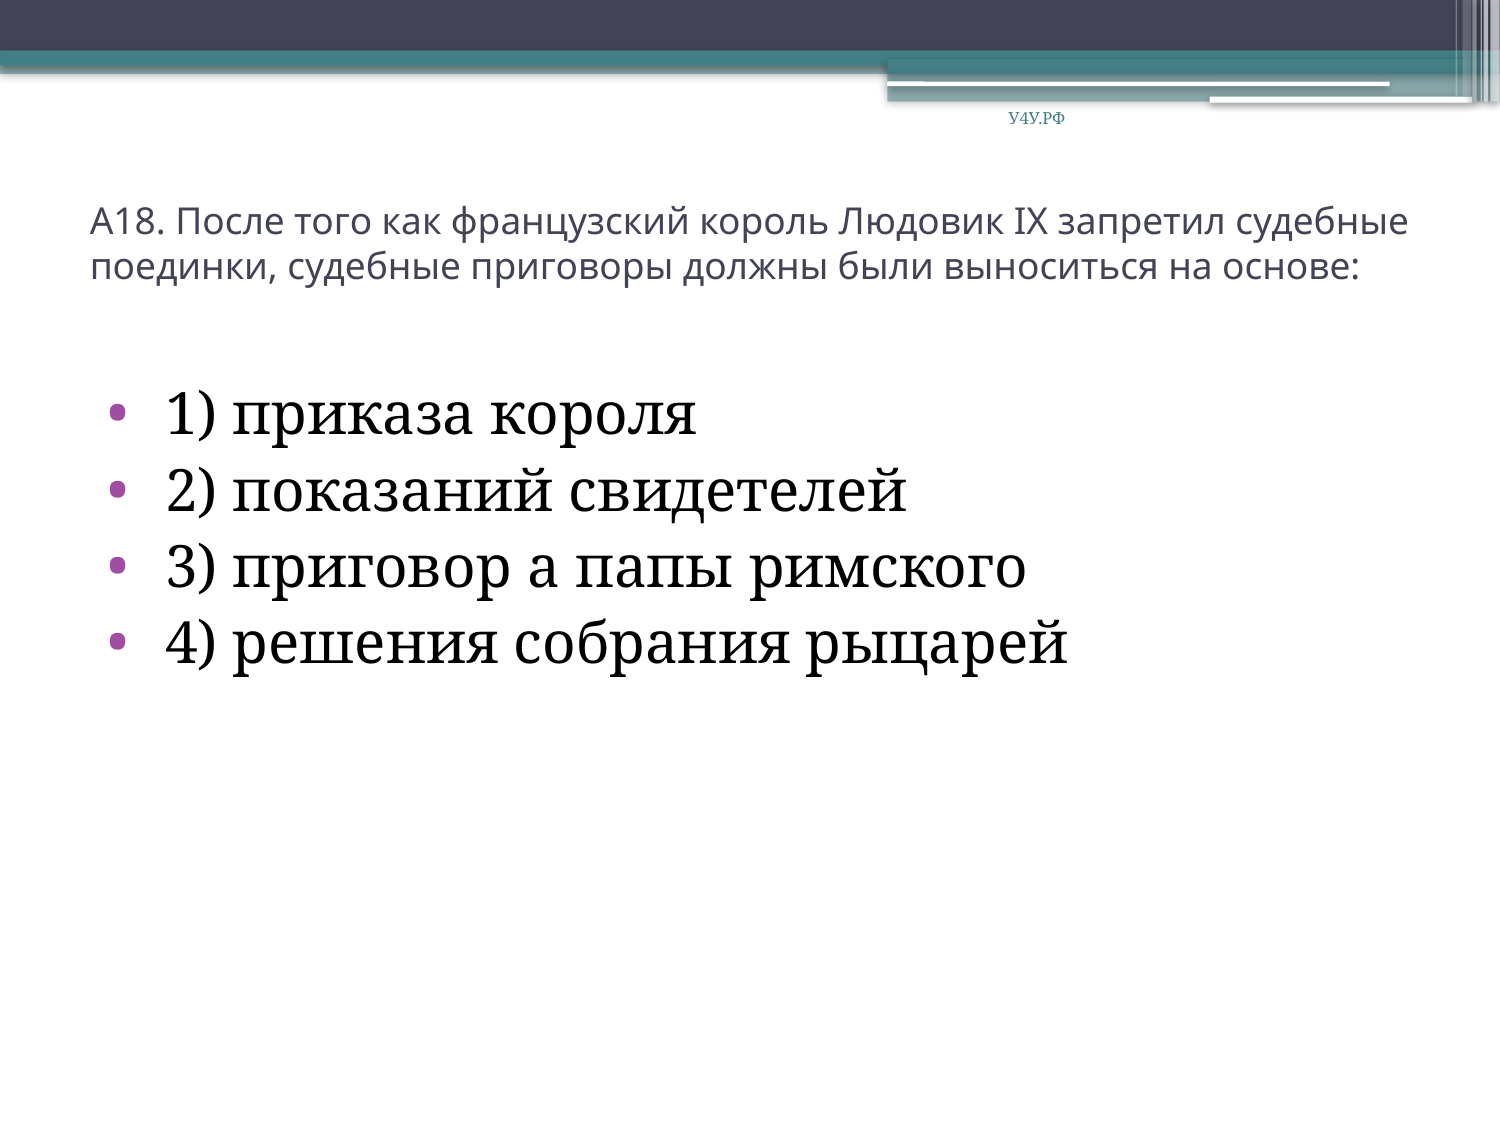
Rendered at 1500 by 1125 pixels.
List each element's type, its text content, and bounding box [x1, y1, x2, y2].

title А18. После того как французский король Людовик IX запретил судебные поединки, судебные приговоры должны были выноситься на основе: [75, 187, 1425, 363]
footer У4У.РФ [862, 100, 1080, 176]
list 1) приказа короля 2) показаний свидетелей 3) приговор а папы римского 4) решения собрания рыцарей [75, 368, 1425, 1079]
